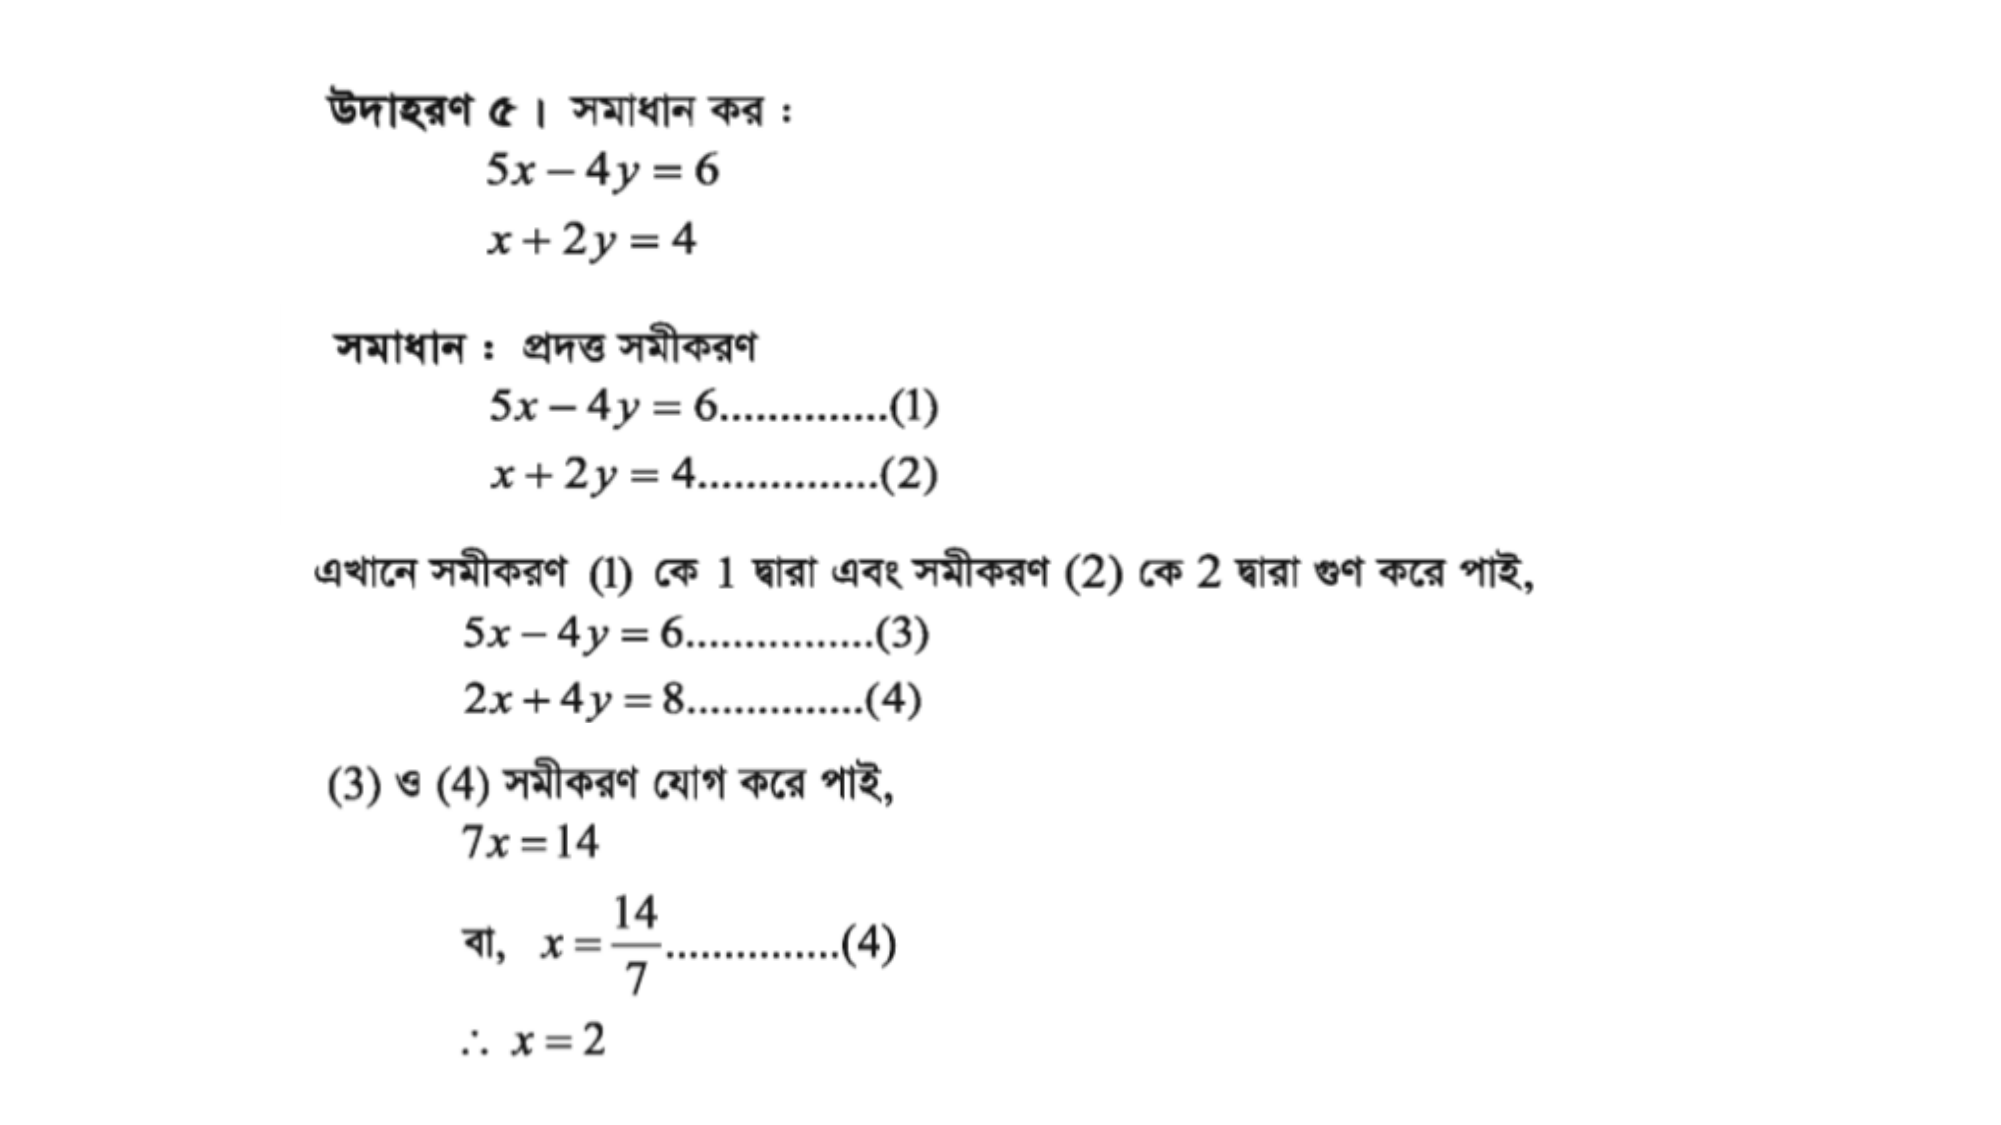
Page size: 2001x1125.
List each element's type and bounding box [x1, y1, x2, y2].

picture [279, 304, 1560, 1077]
picture [279, 57, 881, 295]
